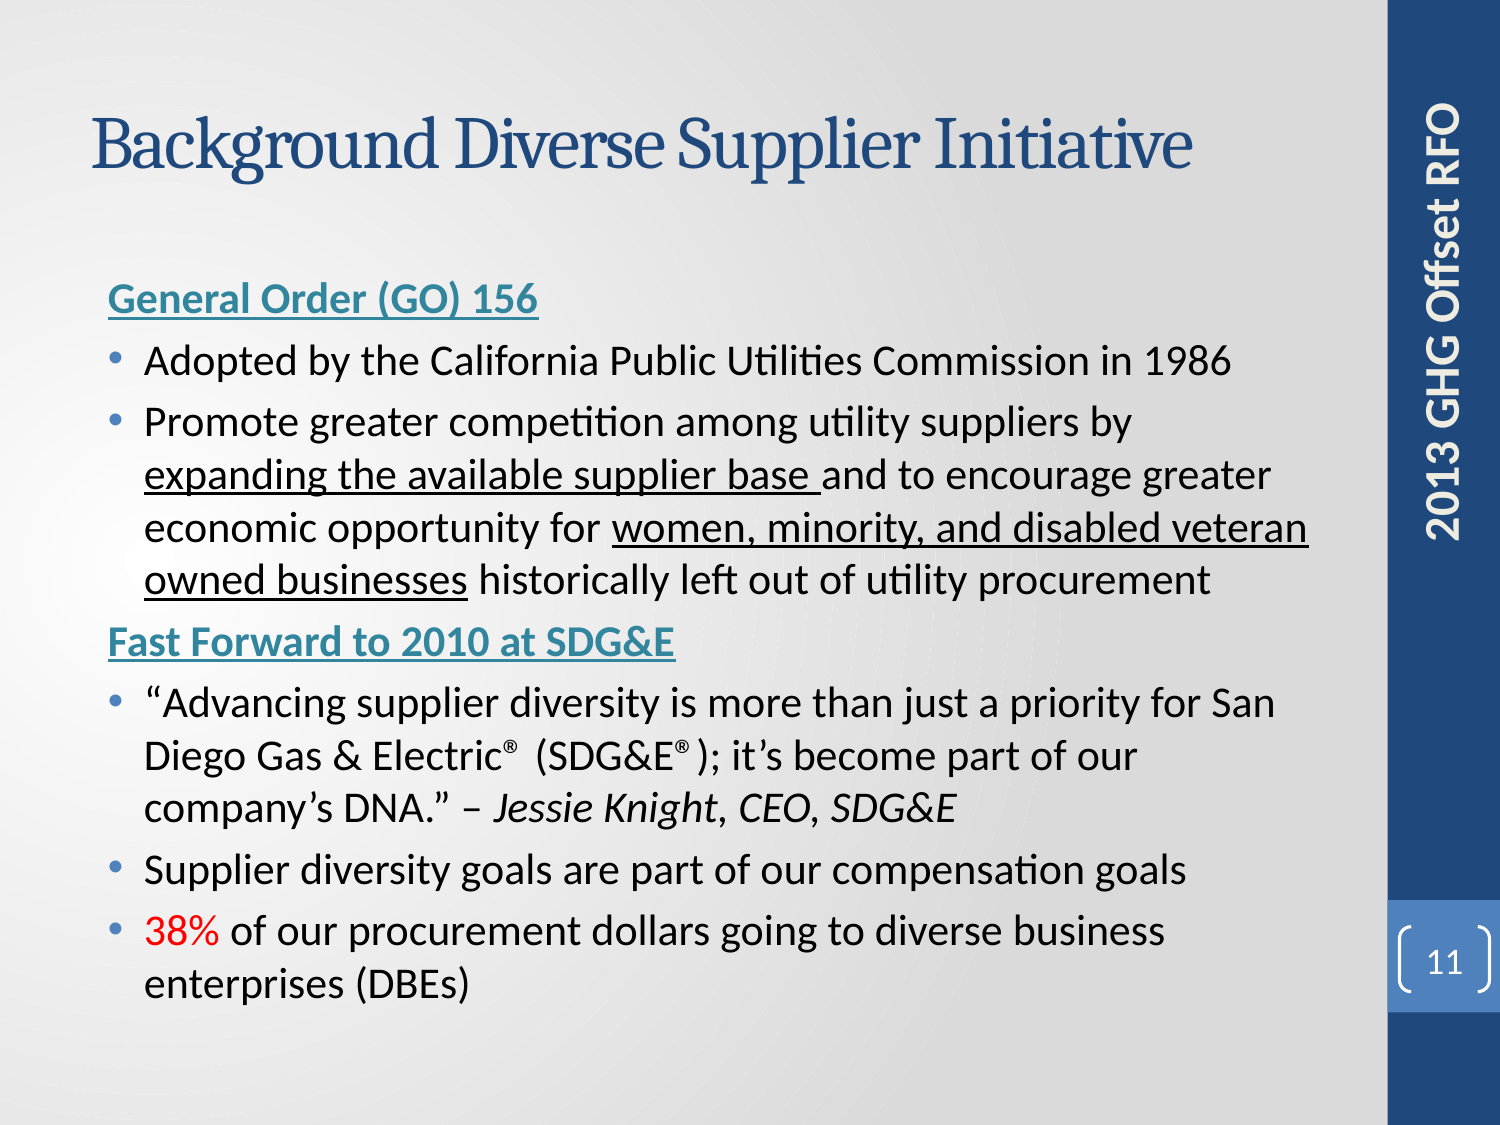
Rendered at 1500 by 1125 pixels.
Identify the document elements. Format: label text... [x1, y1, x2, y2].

list General Order (GO) 156 Adopted by the California Public Utilities Commission in 1986 Promote greater competition among utility suppliers by expanding the available supplier base and to encourage greater economic opportunity for women, minority, and disabled veteran owned businesses historically left out of utility procurement Fast Forward to 2010 at SDG&E “Advancing supplier diversity is more than just a priority for San Diego Gas & Electric® (SDG&E®); it’s become part of our company’s DNA.” – Jessie Knight, CEO, SDG&E Supplier diversity goals are part of our compensation goals 38% of our procurement dollars going to diverse business enterprises (DBEs) [75, 262, 1325, 1050]
text_box 2013 GHG Offset RFO [1408, 87, 1469, 625]
title Background Diverse Supplier Initiative [75, 45, 1325, 233]
slide_number 11 [1397, 925, 1492, 994]
